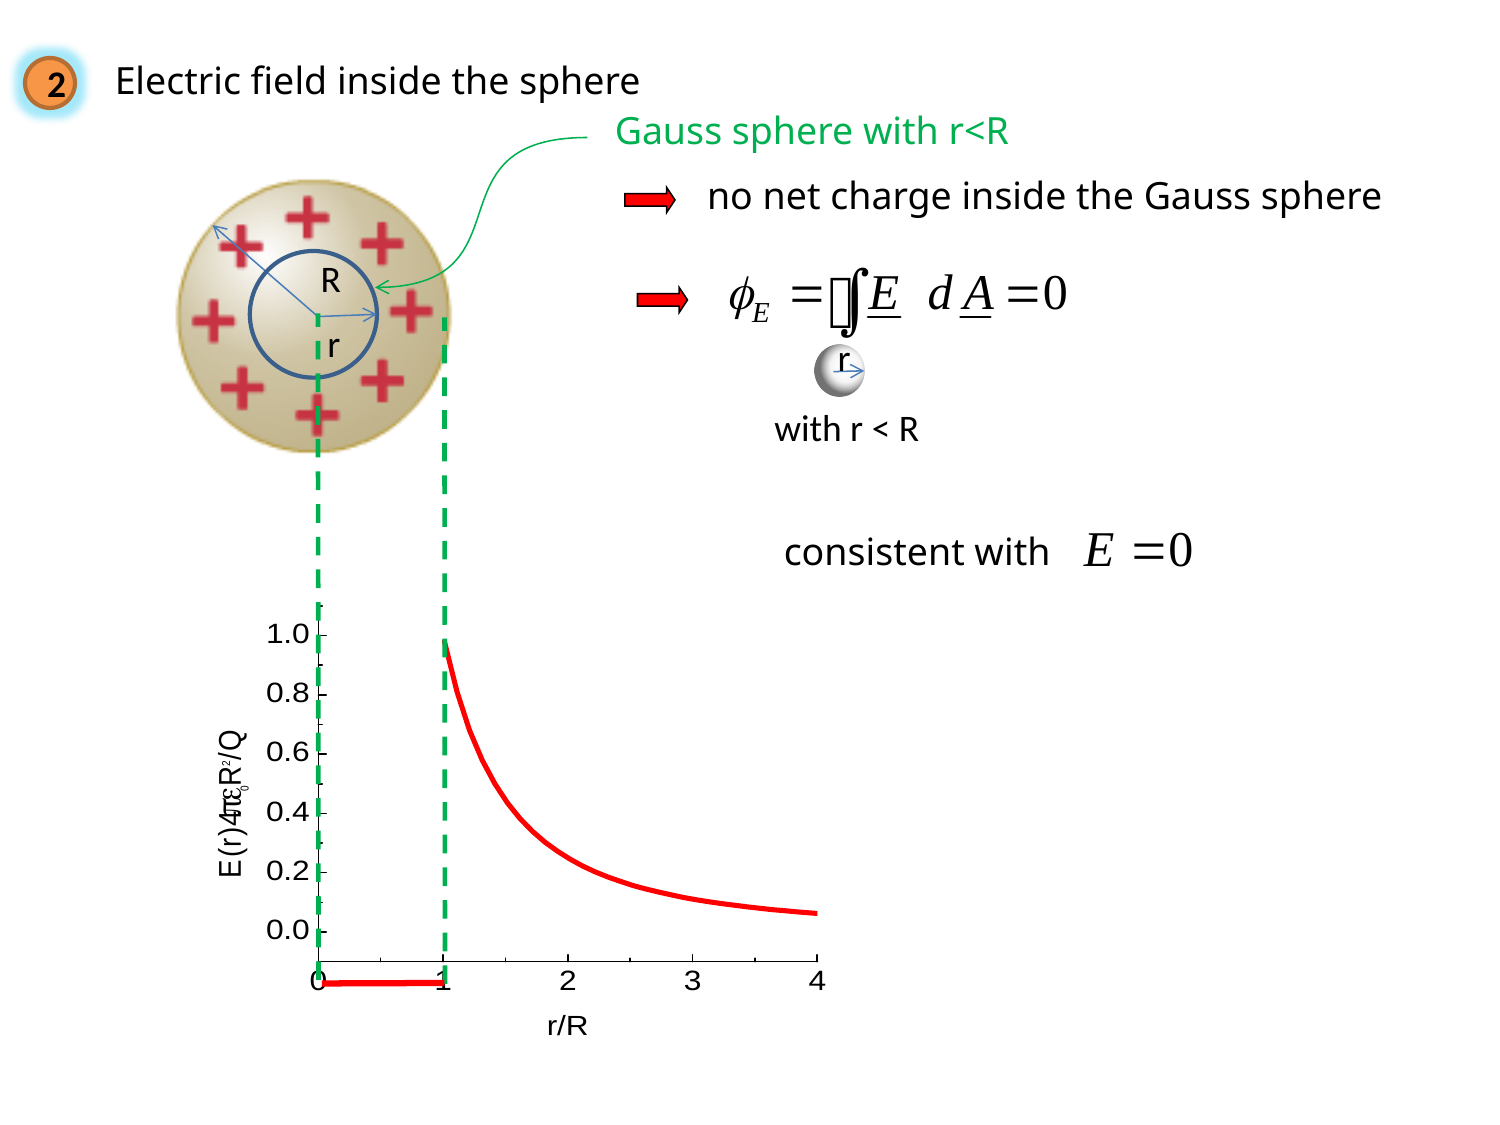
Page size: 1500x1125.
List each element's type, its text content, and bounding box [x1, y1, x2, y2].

picture [814, 344, 865, 397]
text_box Gauss sphere with r<R [599, 99, 1213, 160]
text_box [637, 287, 688, 313]
picture [137, 162, 463, 464]
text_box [374, 137, 588, 288]
text_box Electric field inside the sphere [99, 49, 738, 110]
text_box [172, 572, 866, 1076]
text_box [212, 224, 320, 319]
text_box no net charge inside the Gauss sphere [692, 164, 1430, 225]
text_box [722, 246, 1077, 348]
text_box with r < R [759, 396, 935, 457]
text_box consistent with [768, 520, 1066, 581]
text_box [1074, 520, 1201, 580]
text_box 2 [22, 55, 78, 111]
text_box [624, 187, 676, 213]
